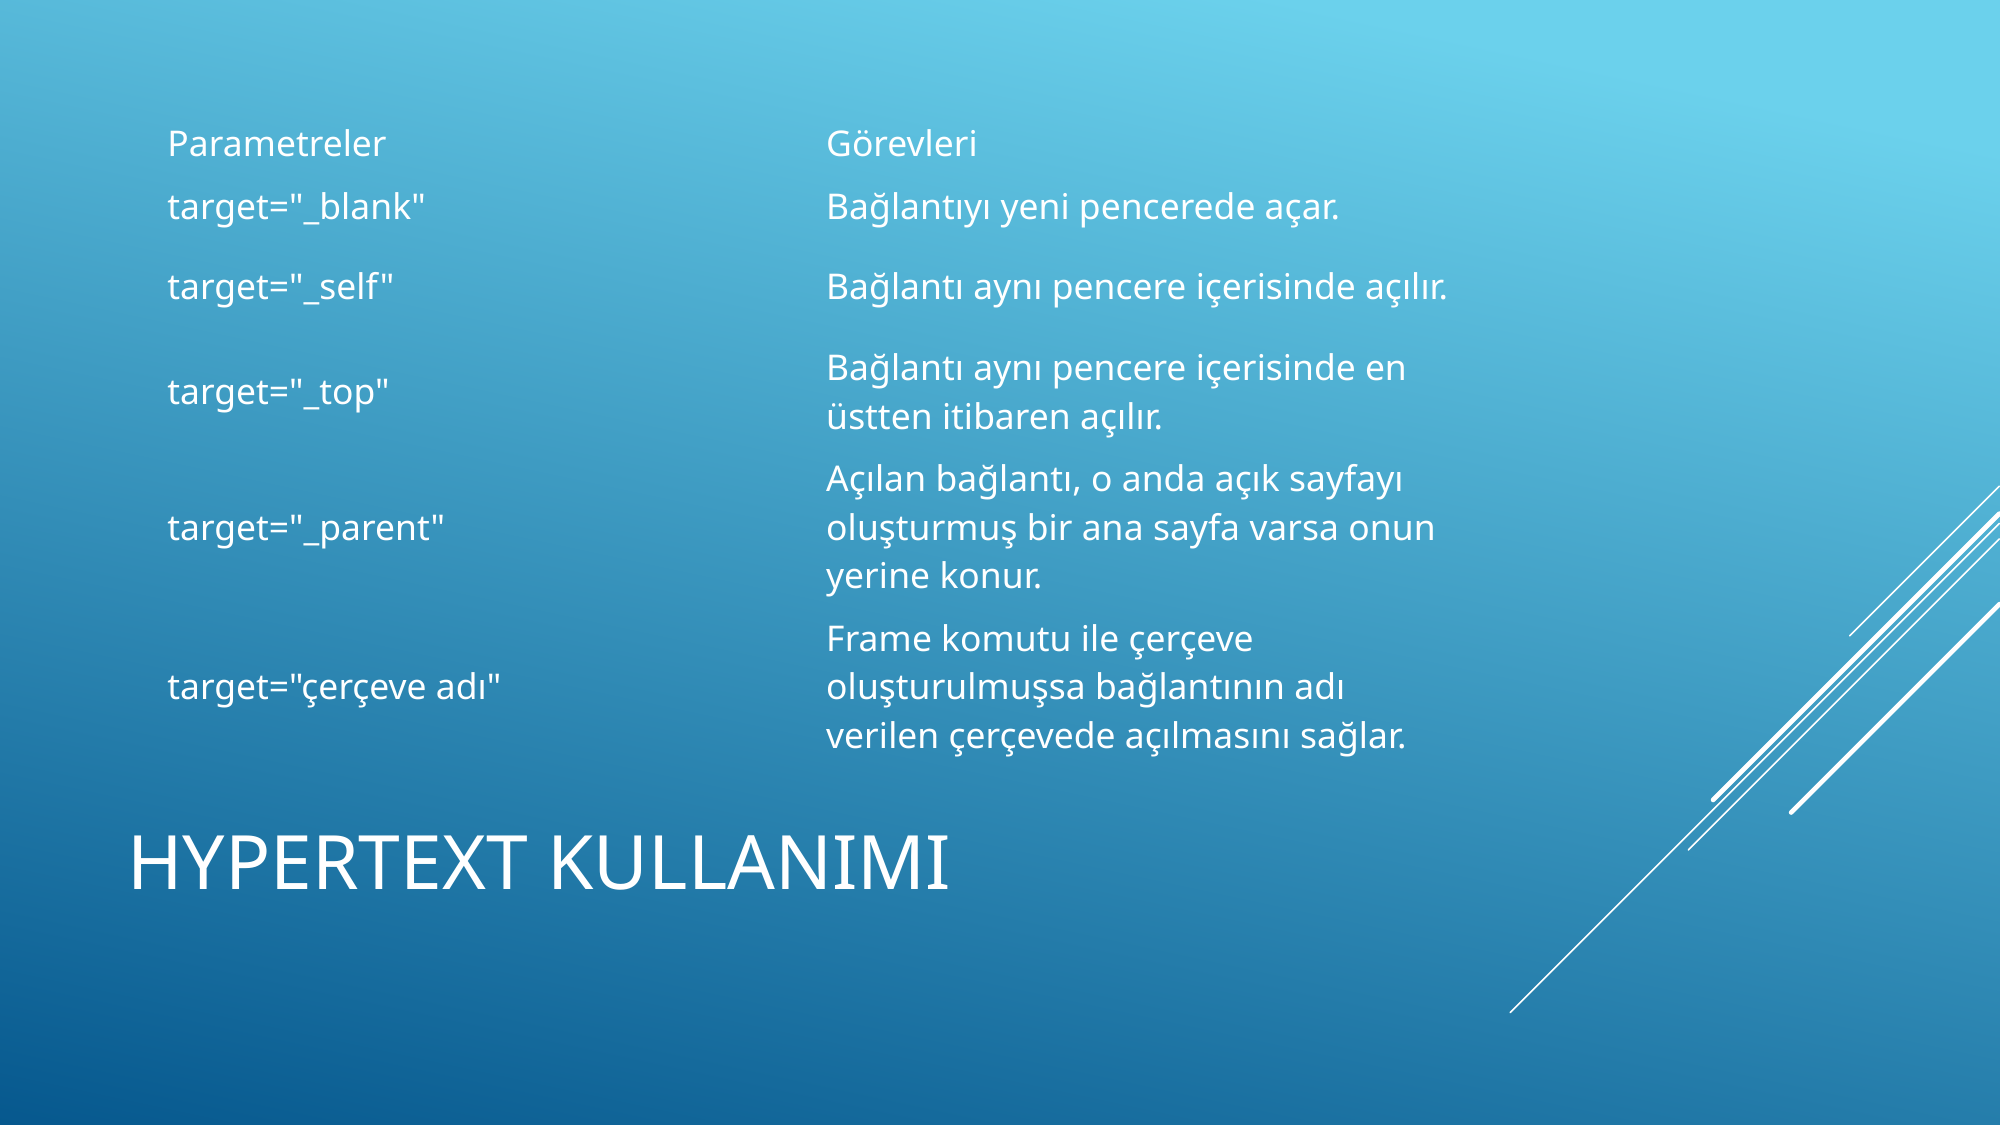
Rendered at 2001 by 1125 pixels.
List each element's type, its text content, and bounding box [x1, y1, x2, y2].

table_cell Bağlantıyı yeni pencerede açar. [812, 174, 1471, 237]
table_header Parametreler [153, 112, 812, 174]
table_cell target="_parent" [153, 447, 812, 606]
table_cell target="çerçeve adı" [153, 606, 812, 766]
table_cell target="_self" [153, 237, 812, 336]
table_cell Bağlantı aynı pencere içerisinde açılır. [812, 237, 1471, 336]
table_cell Açılan bağlantı, o anda açık sayfayı oluşturmuş bir ana sayfa varsa onun yerine konur. [812, 447, 1471, 606]
table_cell target="_top" [153, 336, 812, 447]
table_header Görevleri [812, 112, 1471, 174]
title Hypertext kullanımı [112, 736, 1513, 984]
table_cell Bağlantı aynı pencere içerisinde en üstten itibaren açılır. [812, 336, 1471, 447]
table_cell target="_blank" [153, 174, 812, 237]
table_cell Frame komutu ile çerçeve oluşturulmuşsa bağlantının adı verilen çerçevede açılmasını sağlar. [812, 606, 1471, 766]
